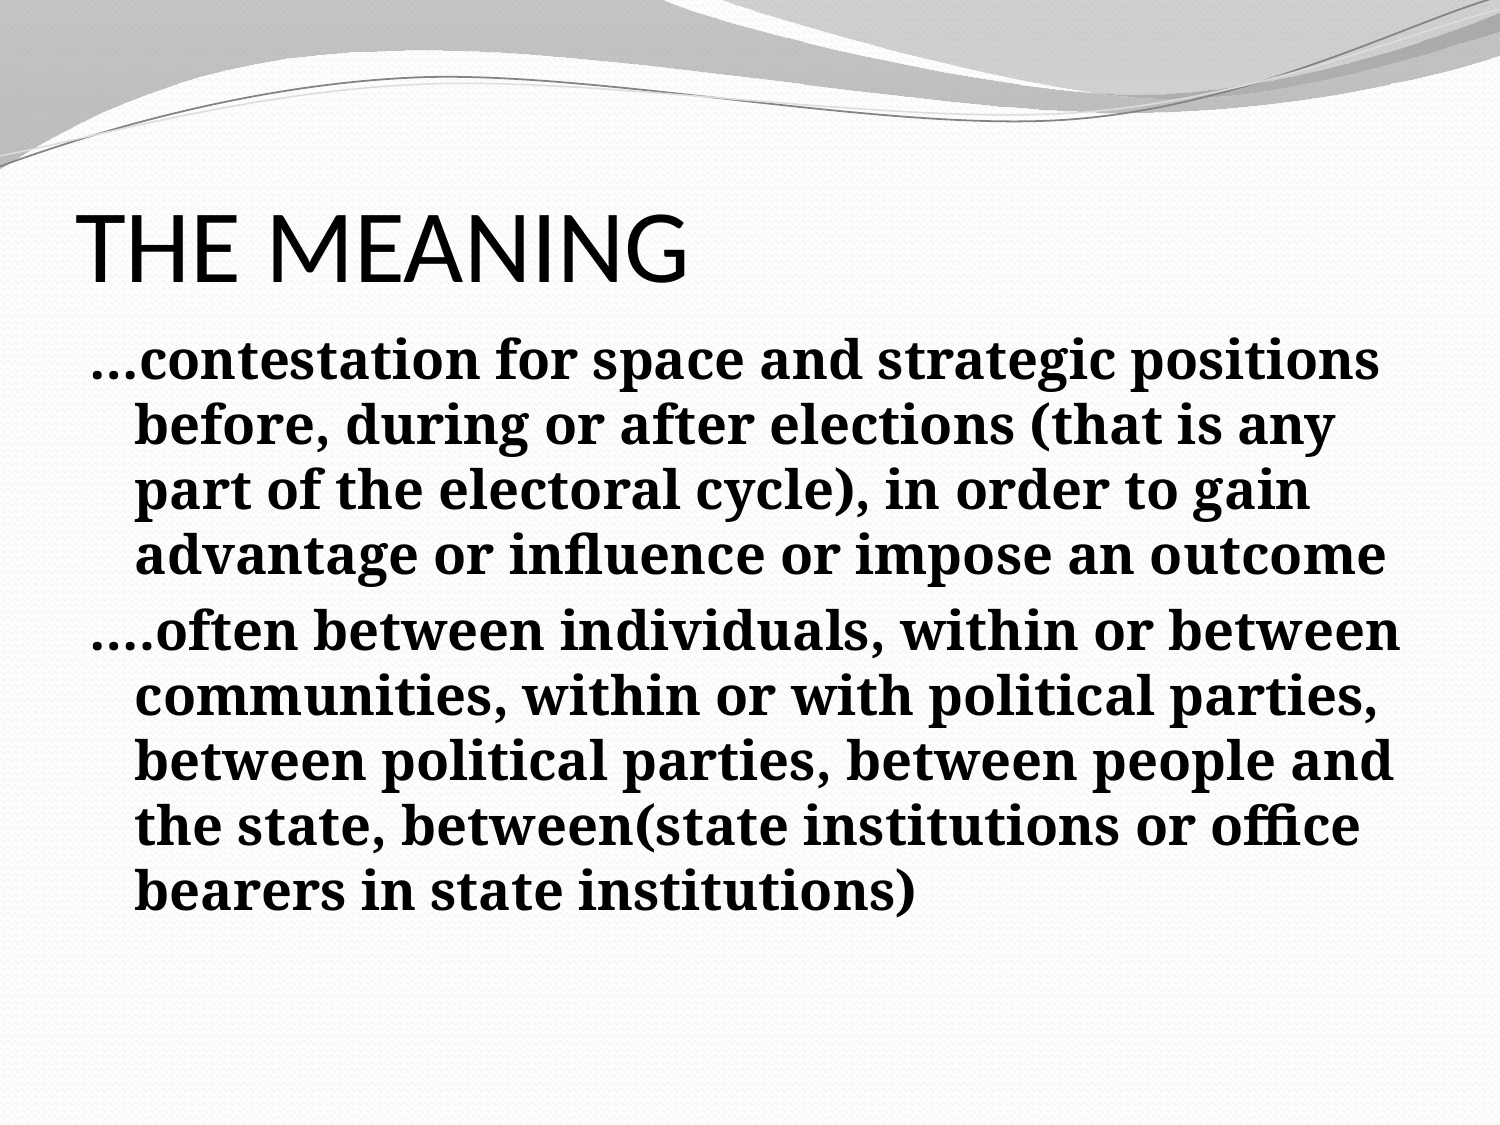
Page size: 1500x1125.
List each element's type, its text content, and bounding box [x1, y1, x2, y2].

list …contestation for space and strategic positions before, during or after elections (that is any part of the electoral cycle), in order to gain advantage or influence or impose an outcome ….often between individuals, within or between communities, within or with political parties, between political parties, between people and the state, between(state institutions or office bearers in state institutions) [75, 317, 1425, 950]
title THE MEANING [75, 115, 1425, 303]
